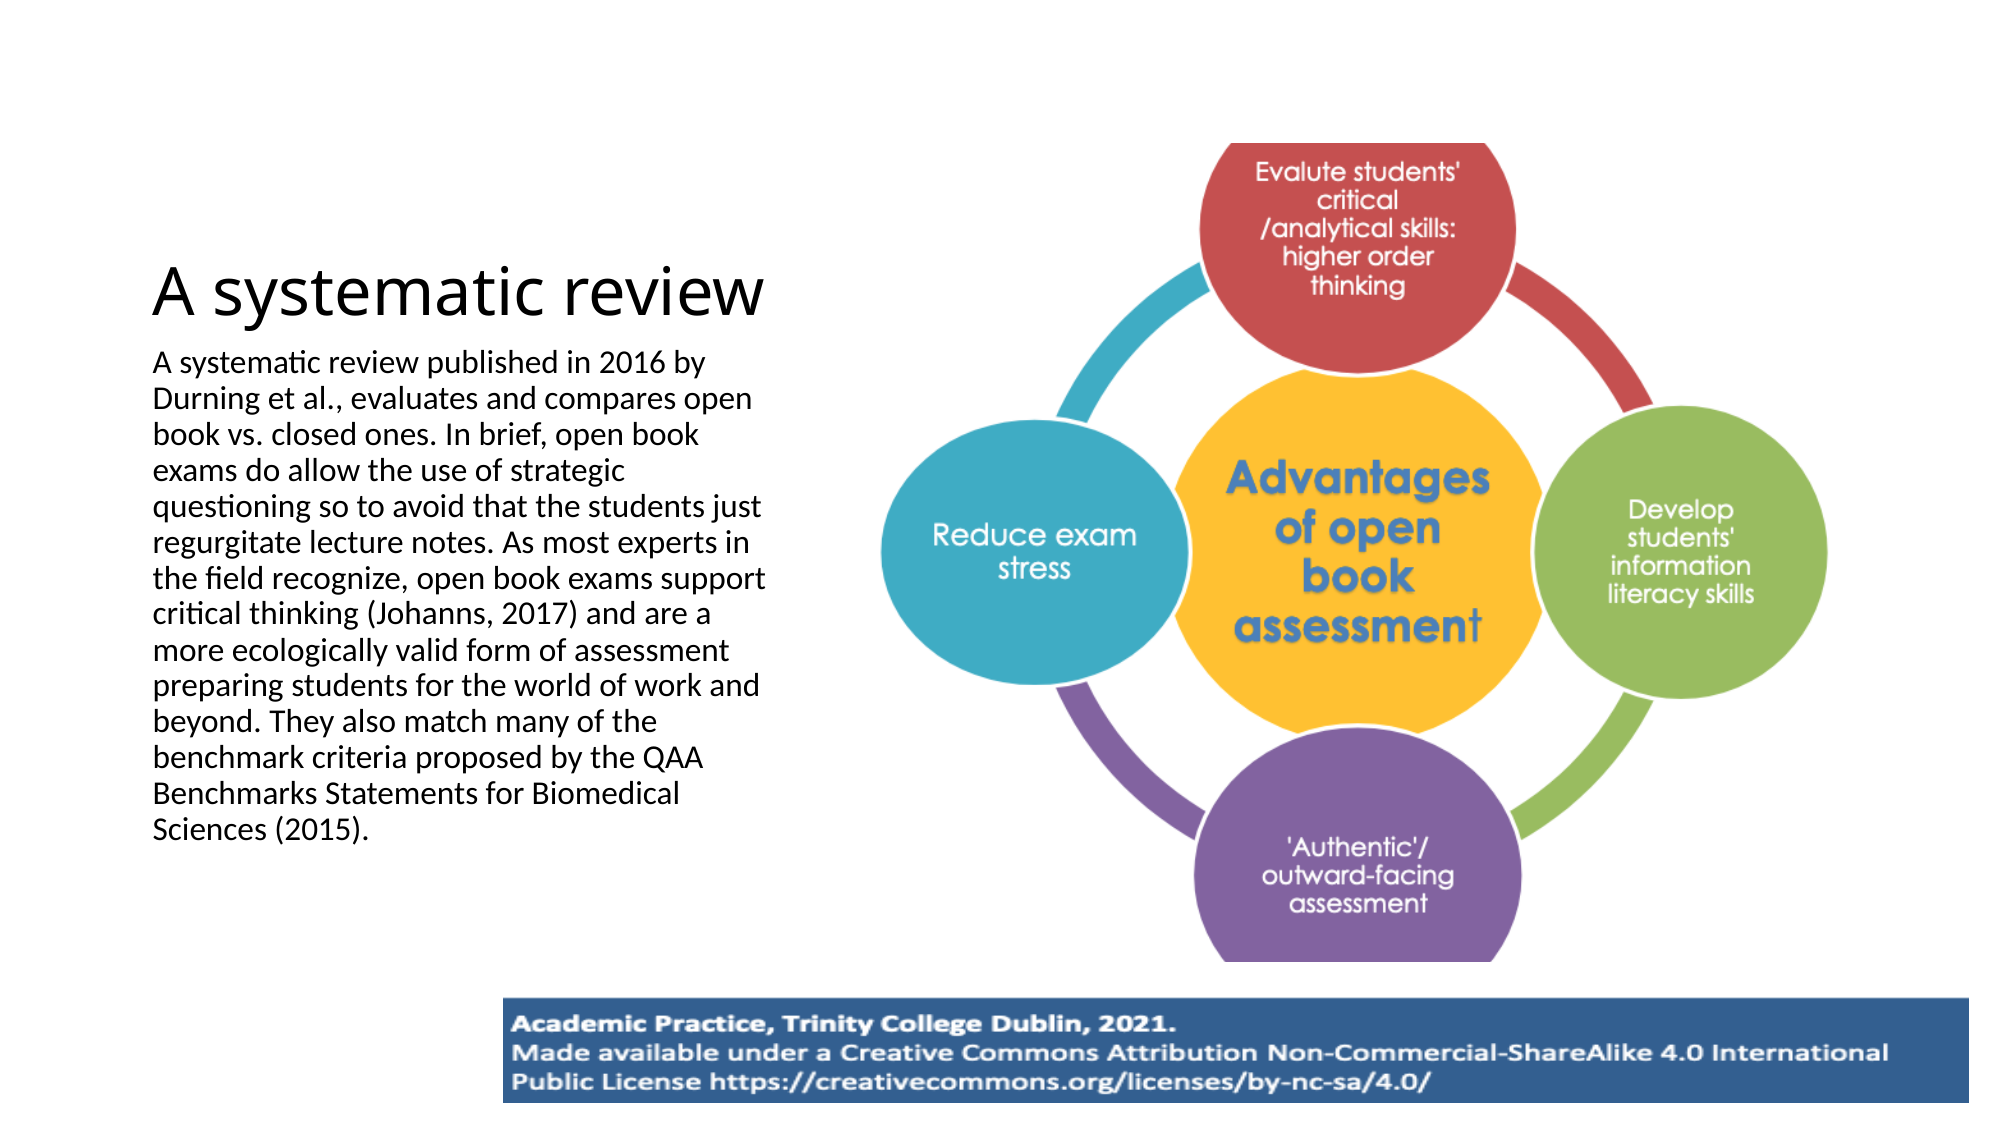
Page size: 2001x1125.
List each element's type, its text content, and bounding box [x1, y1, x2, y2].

list A systematic review published in 2016 by Durning et al., evaluates and compares open book vs. closed ones. In brief, open book exams do allow the use of strategic questioning so to avoid that the students just regurgitate lecture notes. As most experts in the field recognize, open book exams support critical thinking (Johanns, 2017) and are a more ecologically valid form of assessment preparing students for the world of work and beyond. They also match many of the benchmark criteria proposed by the QAA Benchmarks Statements for Biomedical Sciences (2015). [137, 337, 783, 963]
title A systematic review [137, 75, 783, 337]
picture [850, 143, 1887, 962]
picture [503, 997, 1969, 1103]
